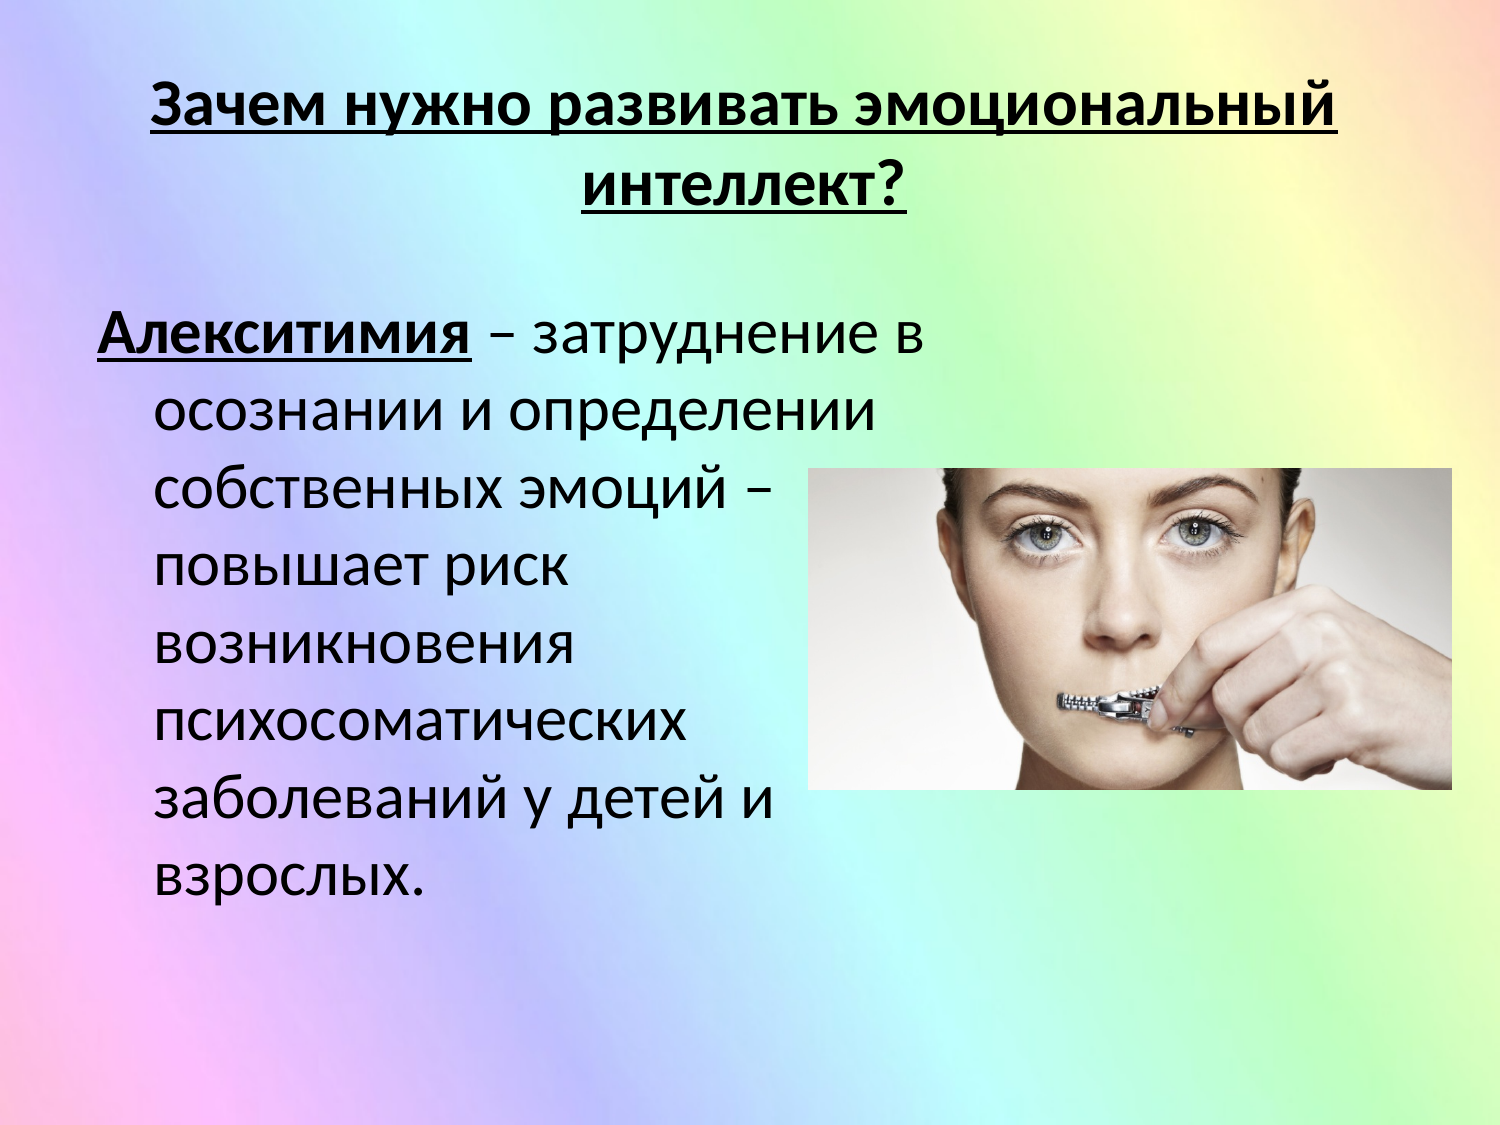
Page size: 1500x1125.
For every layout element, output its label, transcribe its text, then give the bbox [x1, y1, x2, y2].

list Алекситимия – затруднение в осознании и определении собственных эмоций – повышает риск возникновения психосоматических заболеваний у детей и взрослых. [82, 281, 957, 1024]
picture [0, 0, 1500, 1125]
title Зачем нужно развивать эмоциональный интеллект? [23, 45, 1465, 233]
